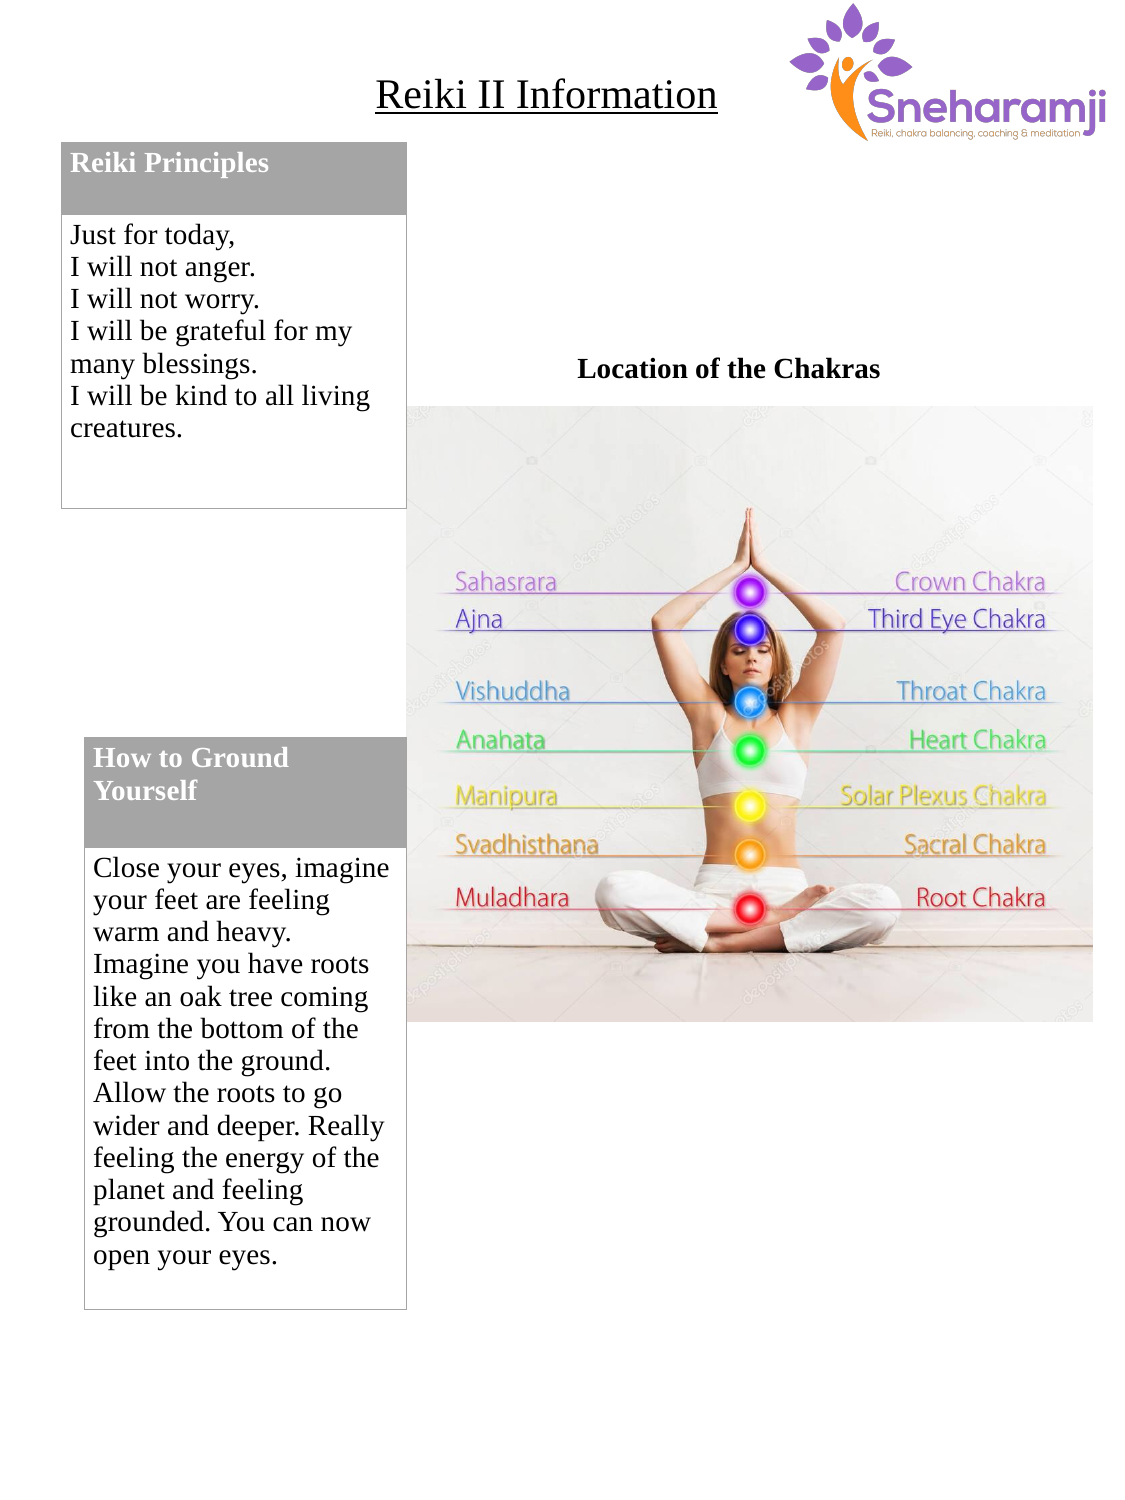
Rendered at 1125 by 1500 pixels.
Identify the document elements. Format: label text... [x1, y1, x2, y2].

table_header Reiki Principles [62, 143, 406, 214]
text_box Reiki II Information [137, 59, 957, 176]
text_box Location of the Chakras [562, 341, 935, 392]
table_header How to Ground Yourself [85, 738, 406, 847]
table_cell Close your eyes, imagine your feet are feeling warm and heavy. Imagine you have roots like an oak tree coming from the bottom of the feet into the ground. Allow the roots to go wider and deeper. Really feeling the energy of the planet and feeling grounded. You can now open your eyes. [85, 848, 406, 1309]
picture [406, 406, 1093, 1022]
table_cell Just for today, I will not anger. I will not worry. I will be grateful for my many blessings. I will be kind to all living creatures. [62, 215, 406, 508]
picture [786, 2, 1109, 145]
